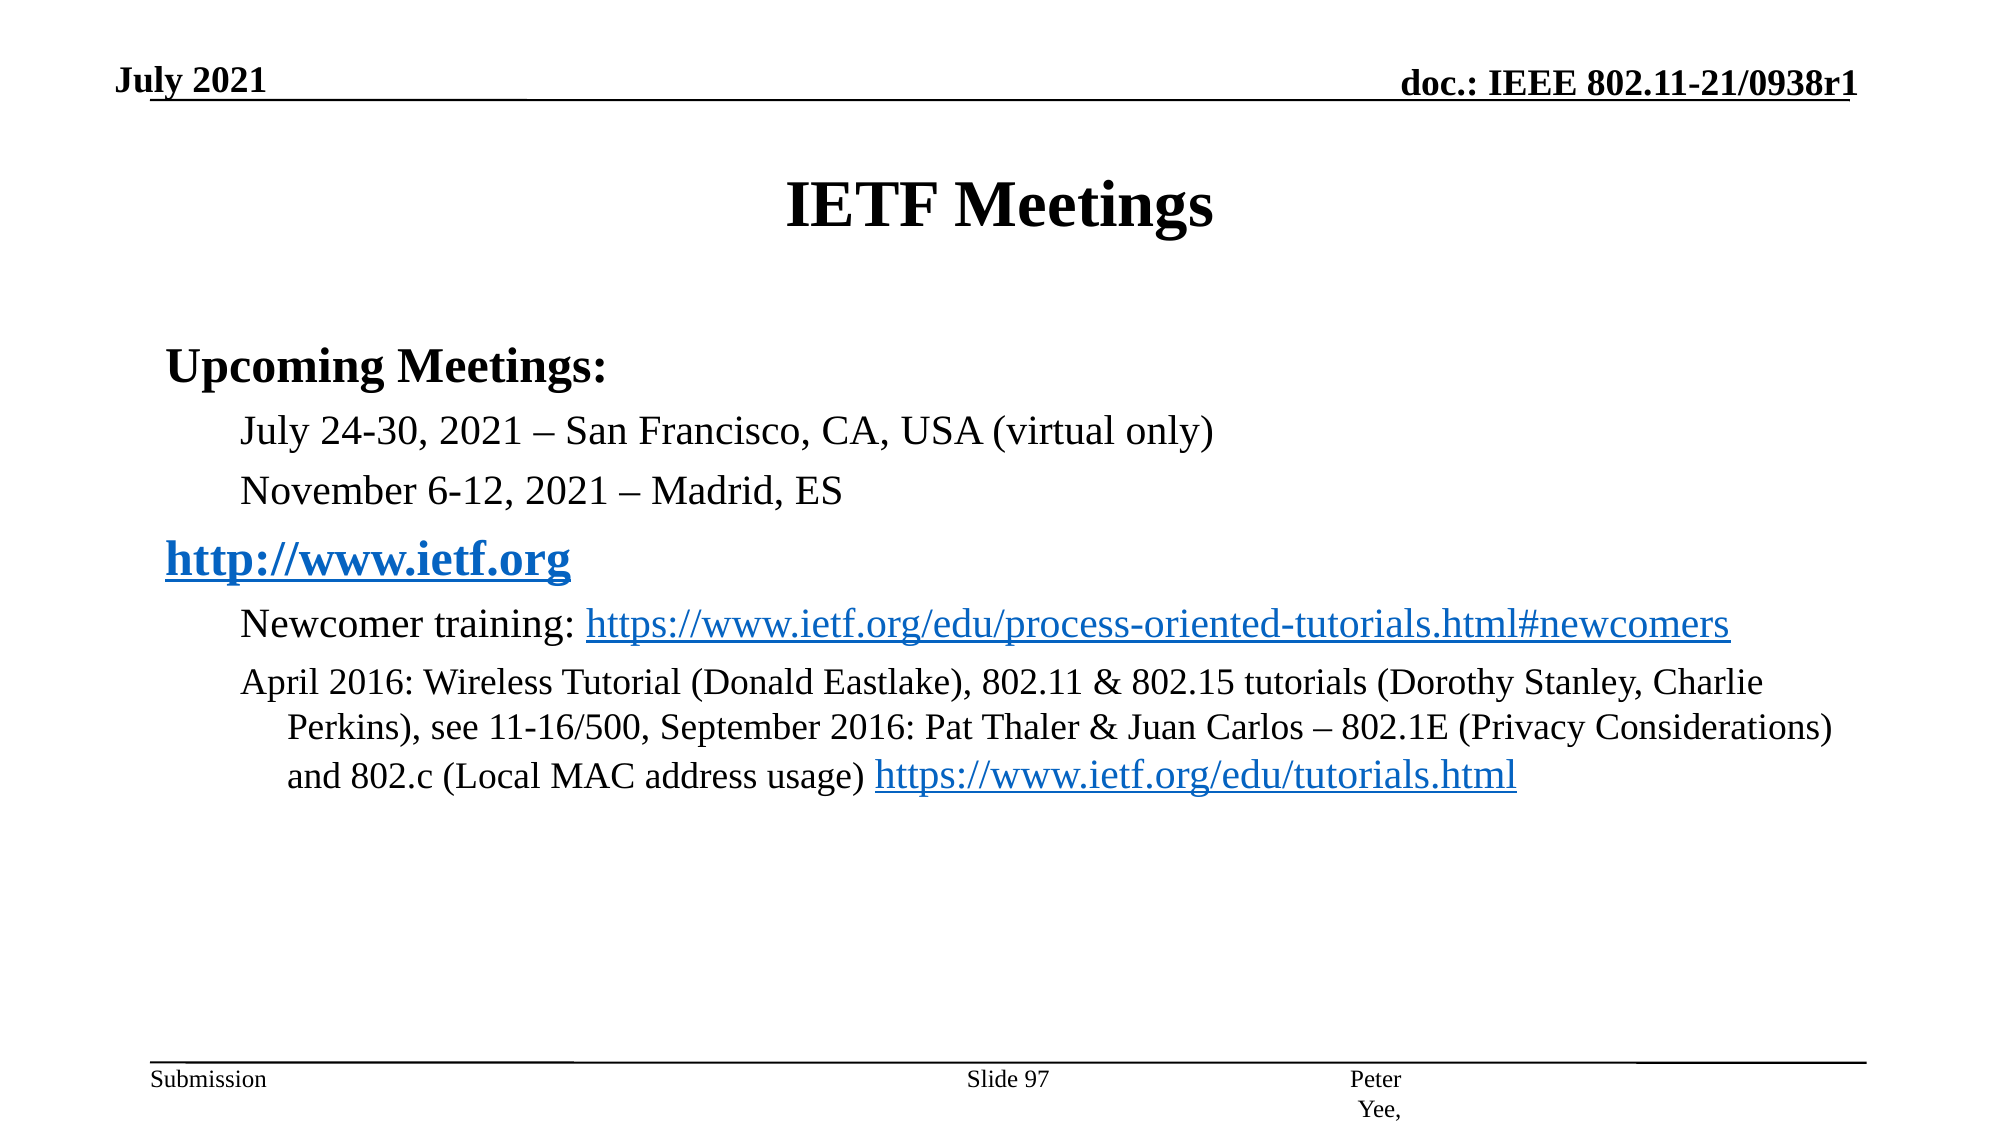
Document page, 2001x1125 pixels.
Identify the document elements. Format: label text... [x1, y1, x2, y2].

list Upcoming Meetings: July 24-30, 2021 – San Francisco, CA, USA (virtual only) November 6-12, 2021 – Madrid, ES http://www.ietf.org Newcomer training: https://www.ietf.org/edu/process-oriented-tutorials.html#newcomers April 2016: Wireless Tutorial (Donald Eastlake), 802.11 & 802.15 tutorials (Dorothy Stanley, Charlie Perkins), see 11-16/500, September 2016: Pat Thaler & Juan Carlos – 802.1E (Privacy Considerations) and 802.c (Local MAC address usage) https://www.ietf.org/edu/tutorials.html [149, 324, 1850, 1000]
title IETF Meetings [149, 112, 1850, 288]
footer Peter Yee, AKAYLA [1324, 1061, 1402, 1125]
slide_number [114, 0, 426, 101]
slide_number Slide 97 [950, 1061, 1067, 1123]
